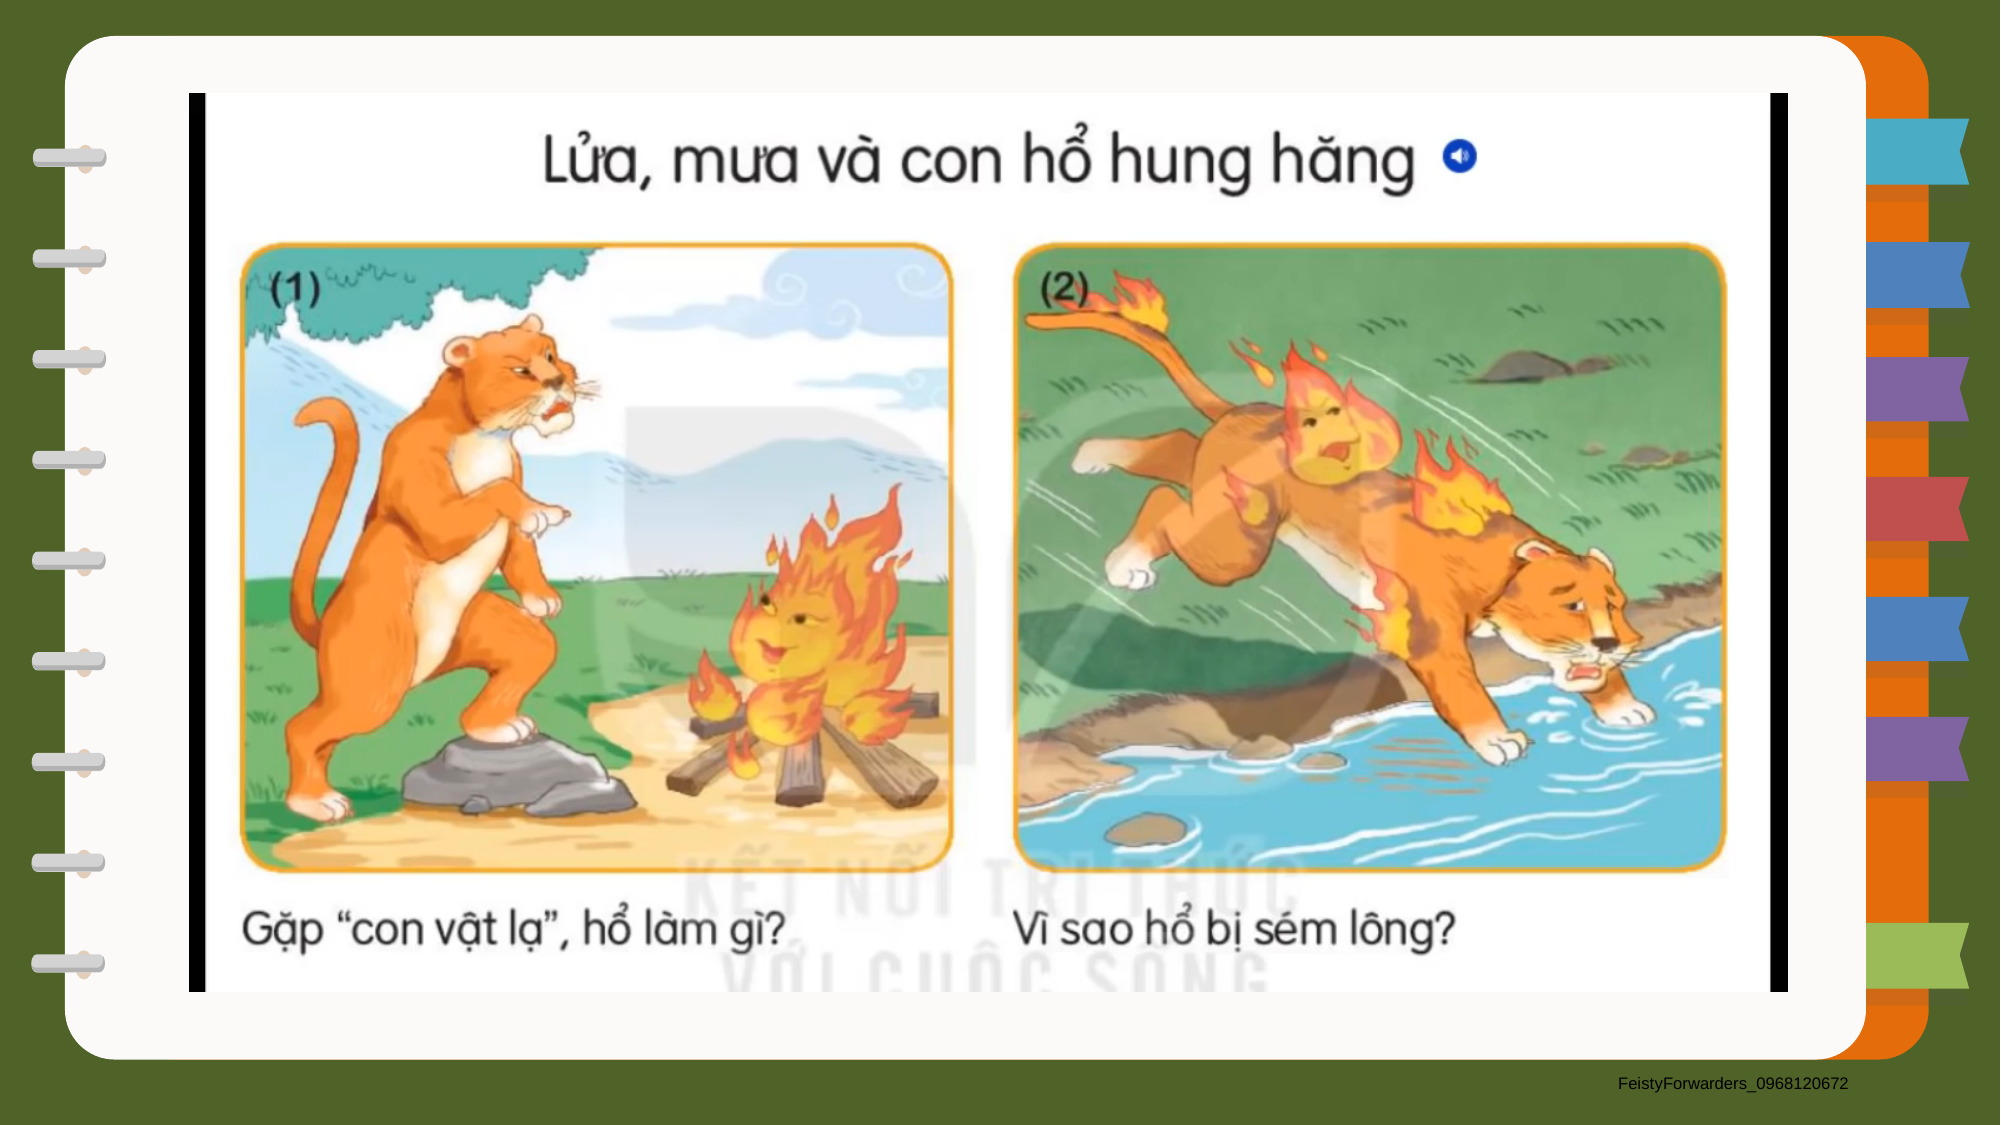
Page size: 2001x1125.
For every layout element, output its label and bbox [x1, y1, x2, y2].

text_box [188, 92, 1789, 993]
